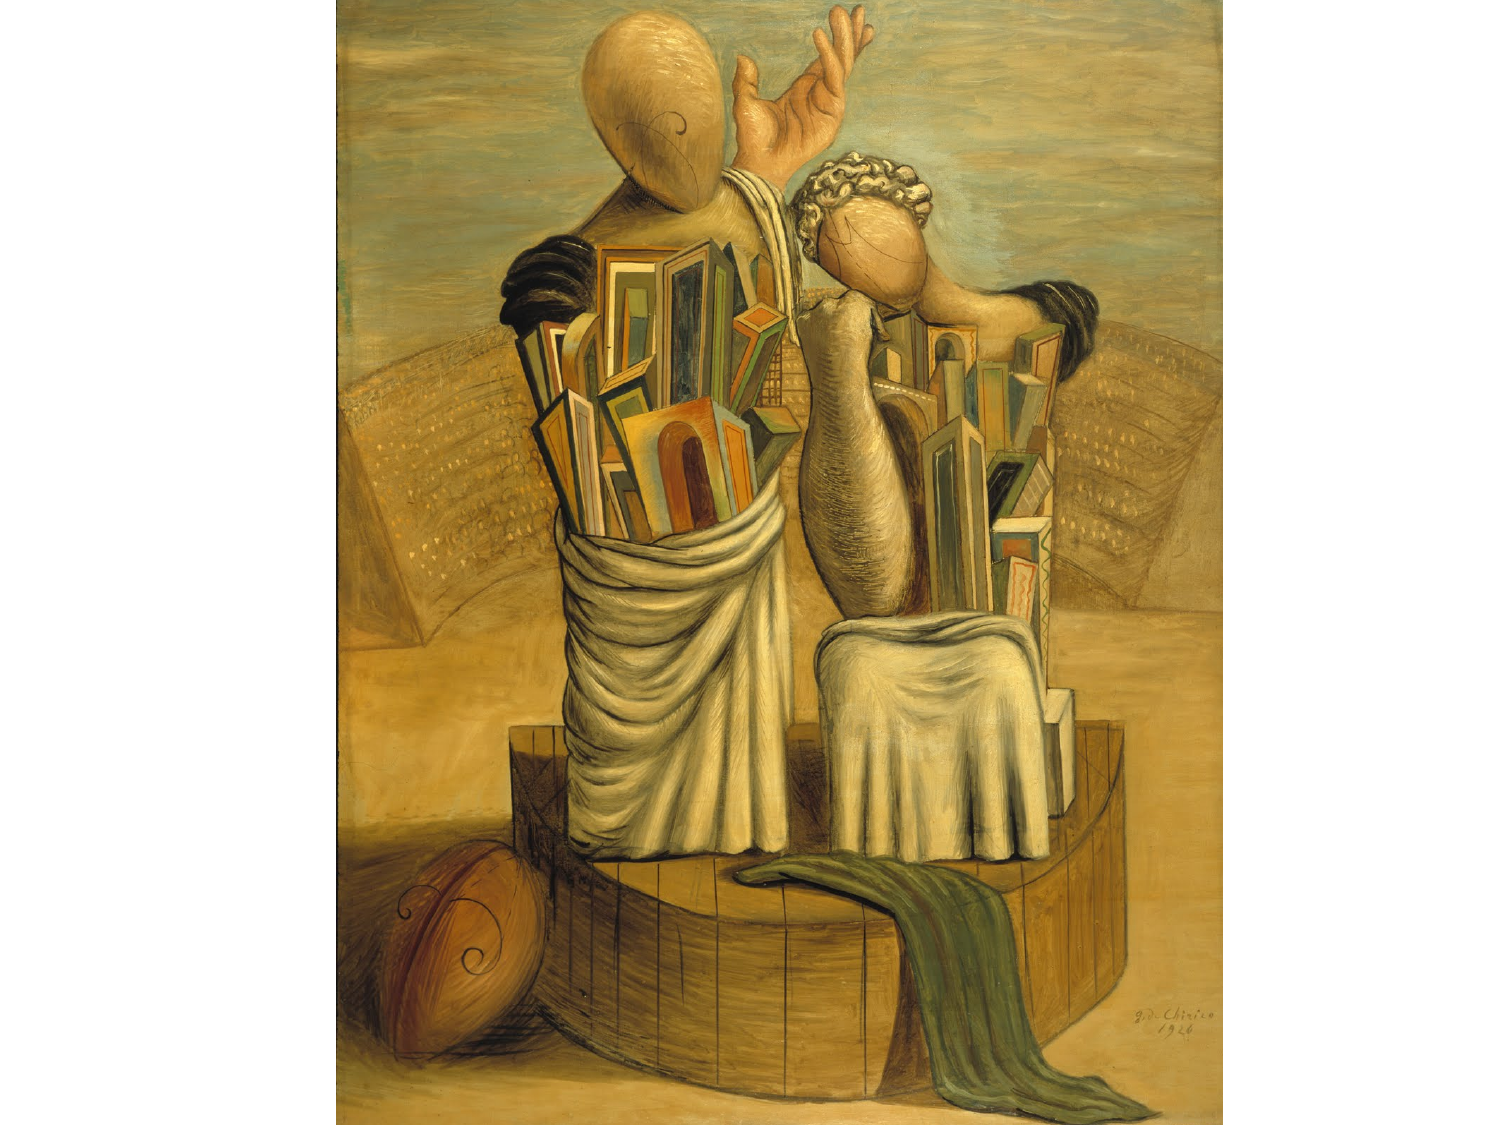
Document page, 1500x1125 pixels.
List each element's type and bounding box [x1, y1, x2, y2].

picture [336, 0, 1223, 1125]
